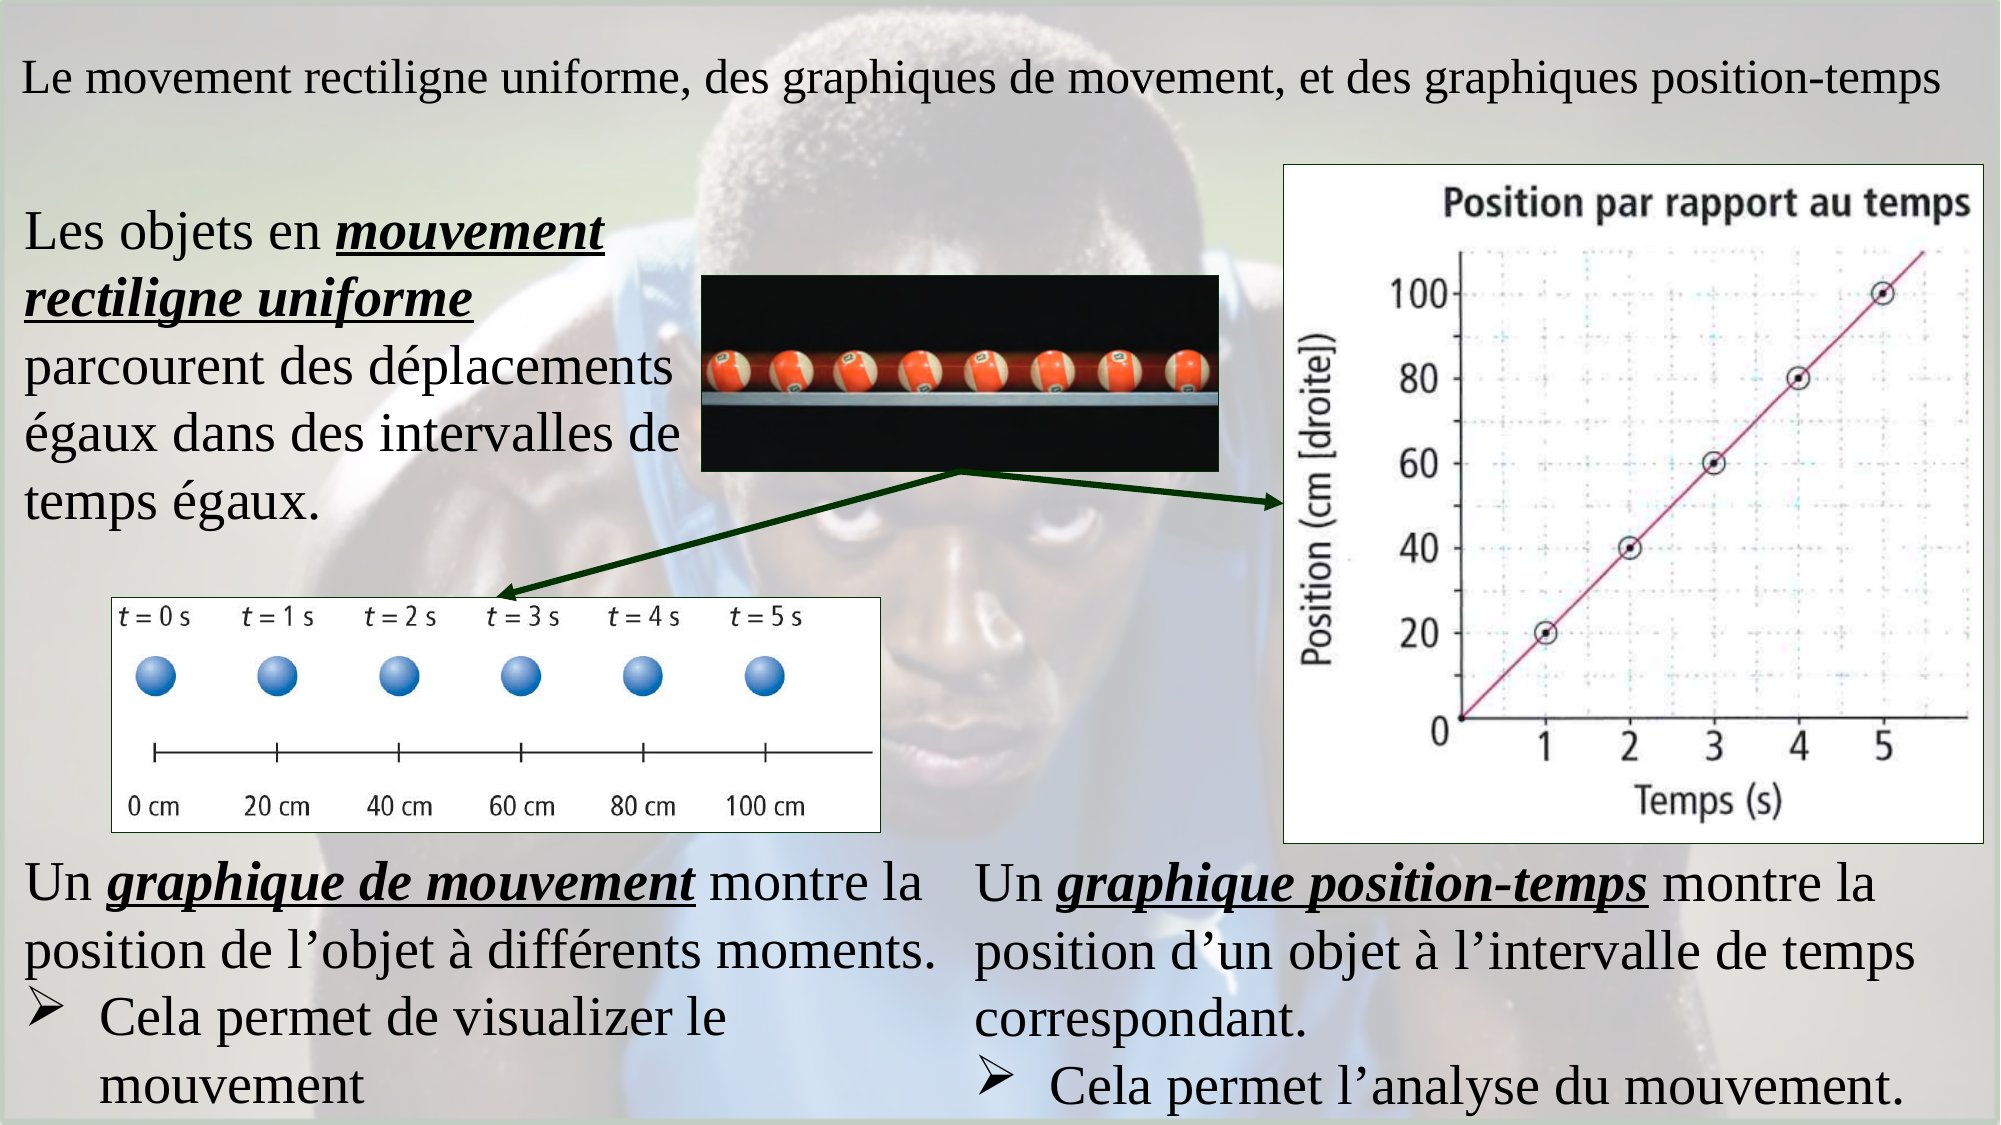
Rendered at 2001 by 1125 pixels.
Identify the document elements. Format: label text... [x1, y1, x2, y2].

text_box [496, 471, 961, 598]
text_box Les objets en mouvement rectiligne uniforme parcourent des déplacements égaux dans des intervalles de temps égaux. [9, 185, 723, 538]
title Le movement rectiligne uniforme, des graphiques de movement, et des graphiques position-temps [5, 26, 1957, 130]
text_box Un graphique de mouvement montre la position de l’objet à différents moments. Cela permet de visualizer le mouvement [9, 837, 983, 1122]
picture [111, 597, 881, 833]
text_box Un graphique position-temps montre la position d’un objet à l’intervalle de temps correspondant. Cela permet l’analyse du mouvement. [959, 838, 2000, 1123]
picture [701, 275, 1219, 471]
picture [1283, 164, 1984, 843]
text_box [961, 471, 1283, 504]
